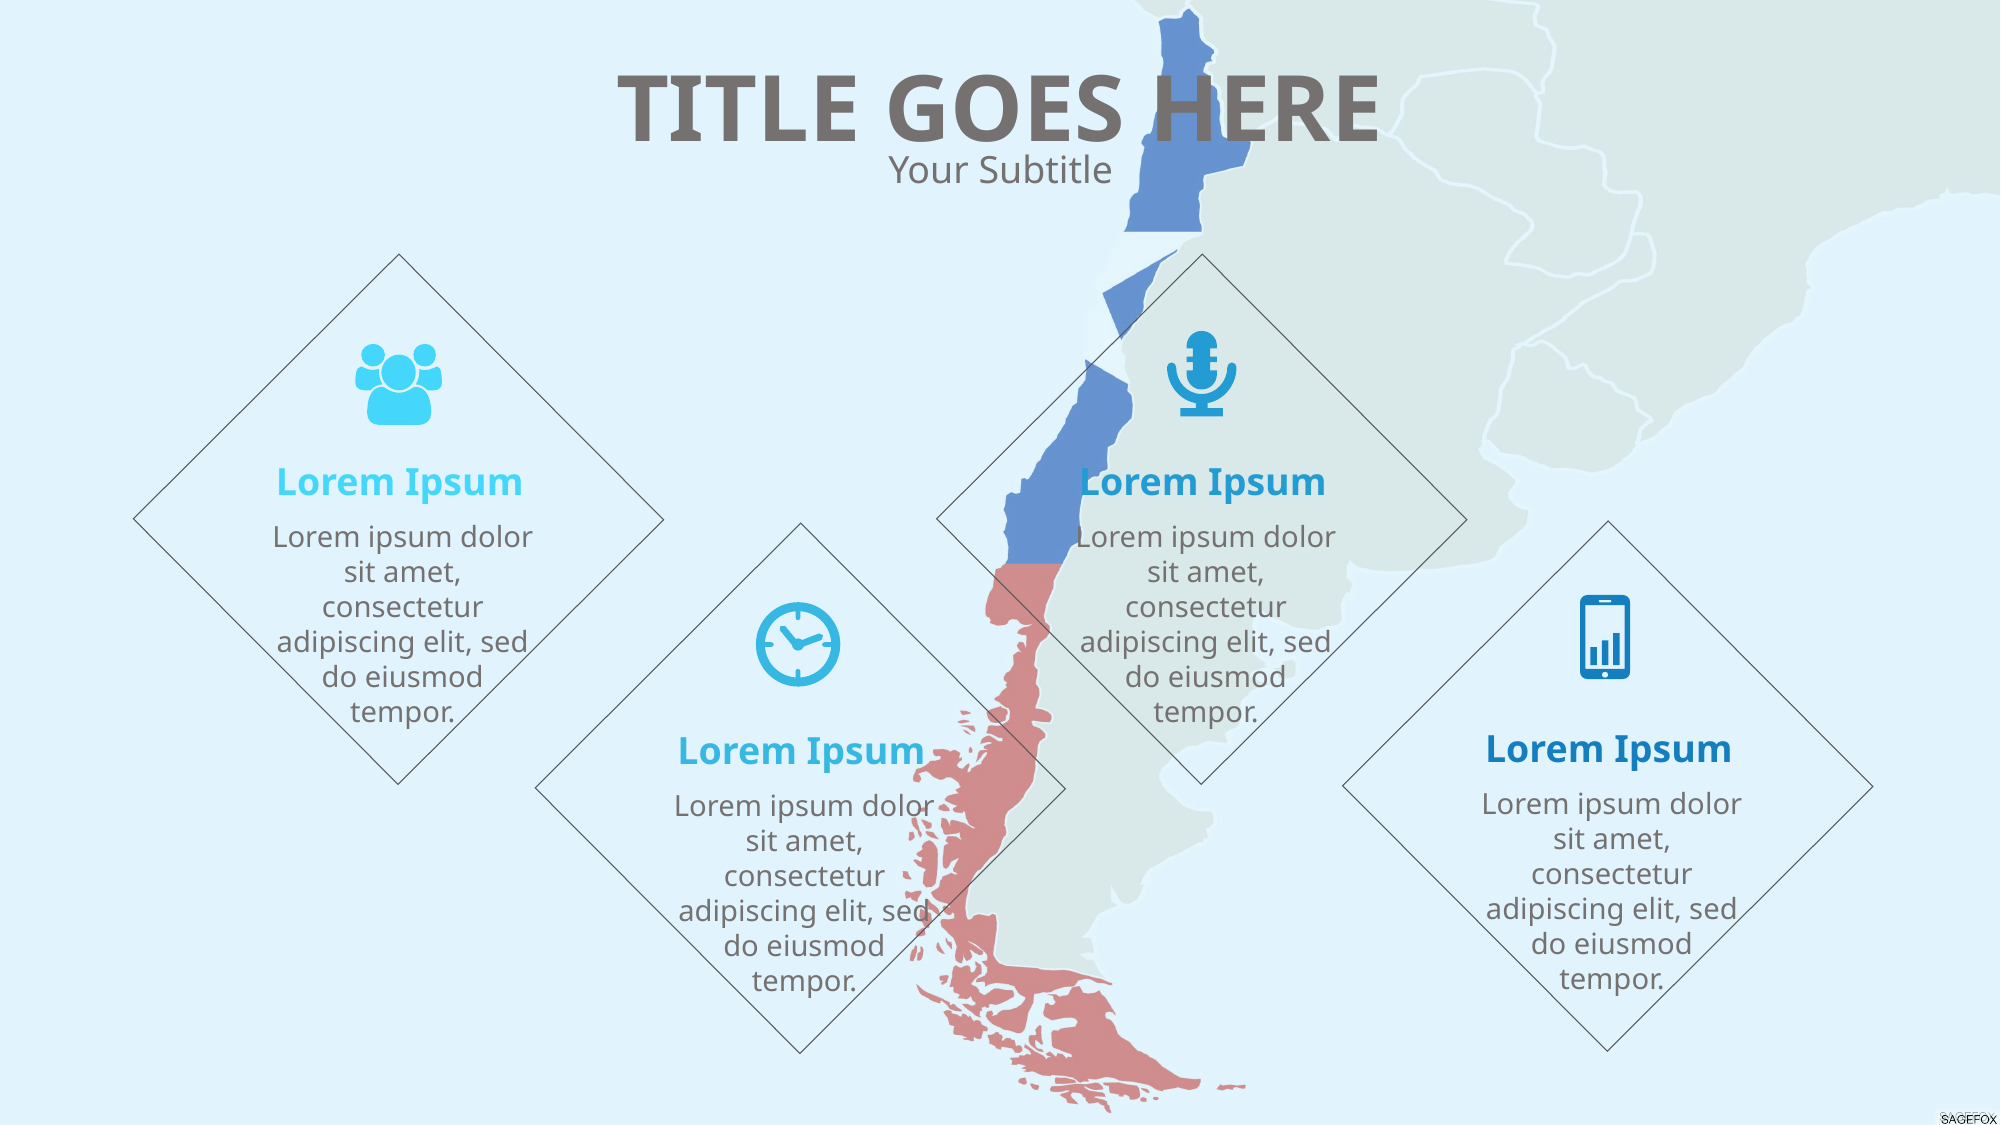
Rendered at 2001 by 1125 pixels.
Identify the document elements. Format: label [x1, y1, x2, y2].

text_box [1489, 935, 1726, 1053]
text_box [249, 450, 550, 668]
text_box [651, 719, 952, 937]
text_box [0, 0, 2000, 1125]
text_box [1341, 519, 1875, 903]
text_box [355, 343, 442, 425]
text_box [131, 252, 666, 637]
text_box [548, 42, 1452, 199]
text_box [682, 937, 919, 1055]
text_box [1083, 668, 1320, 786]
text_box [755, 602, 841, 687]
picture [1938, 1114, 1999, 1125]
text_box [935, 252, 1469, 637]
text_box [533, 521, 1067, 906]
text_box [1458, 717, 1759, 935]
text_box [1052, 450, 1353, 668]
text_box [1167, 330, 1237, 417]
text_box [1580, 594, 1631, 679]
text_box [280, 668, 517, 786]
